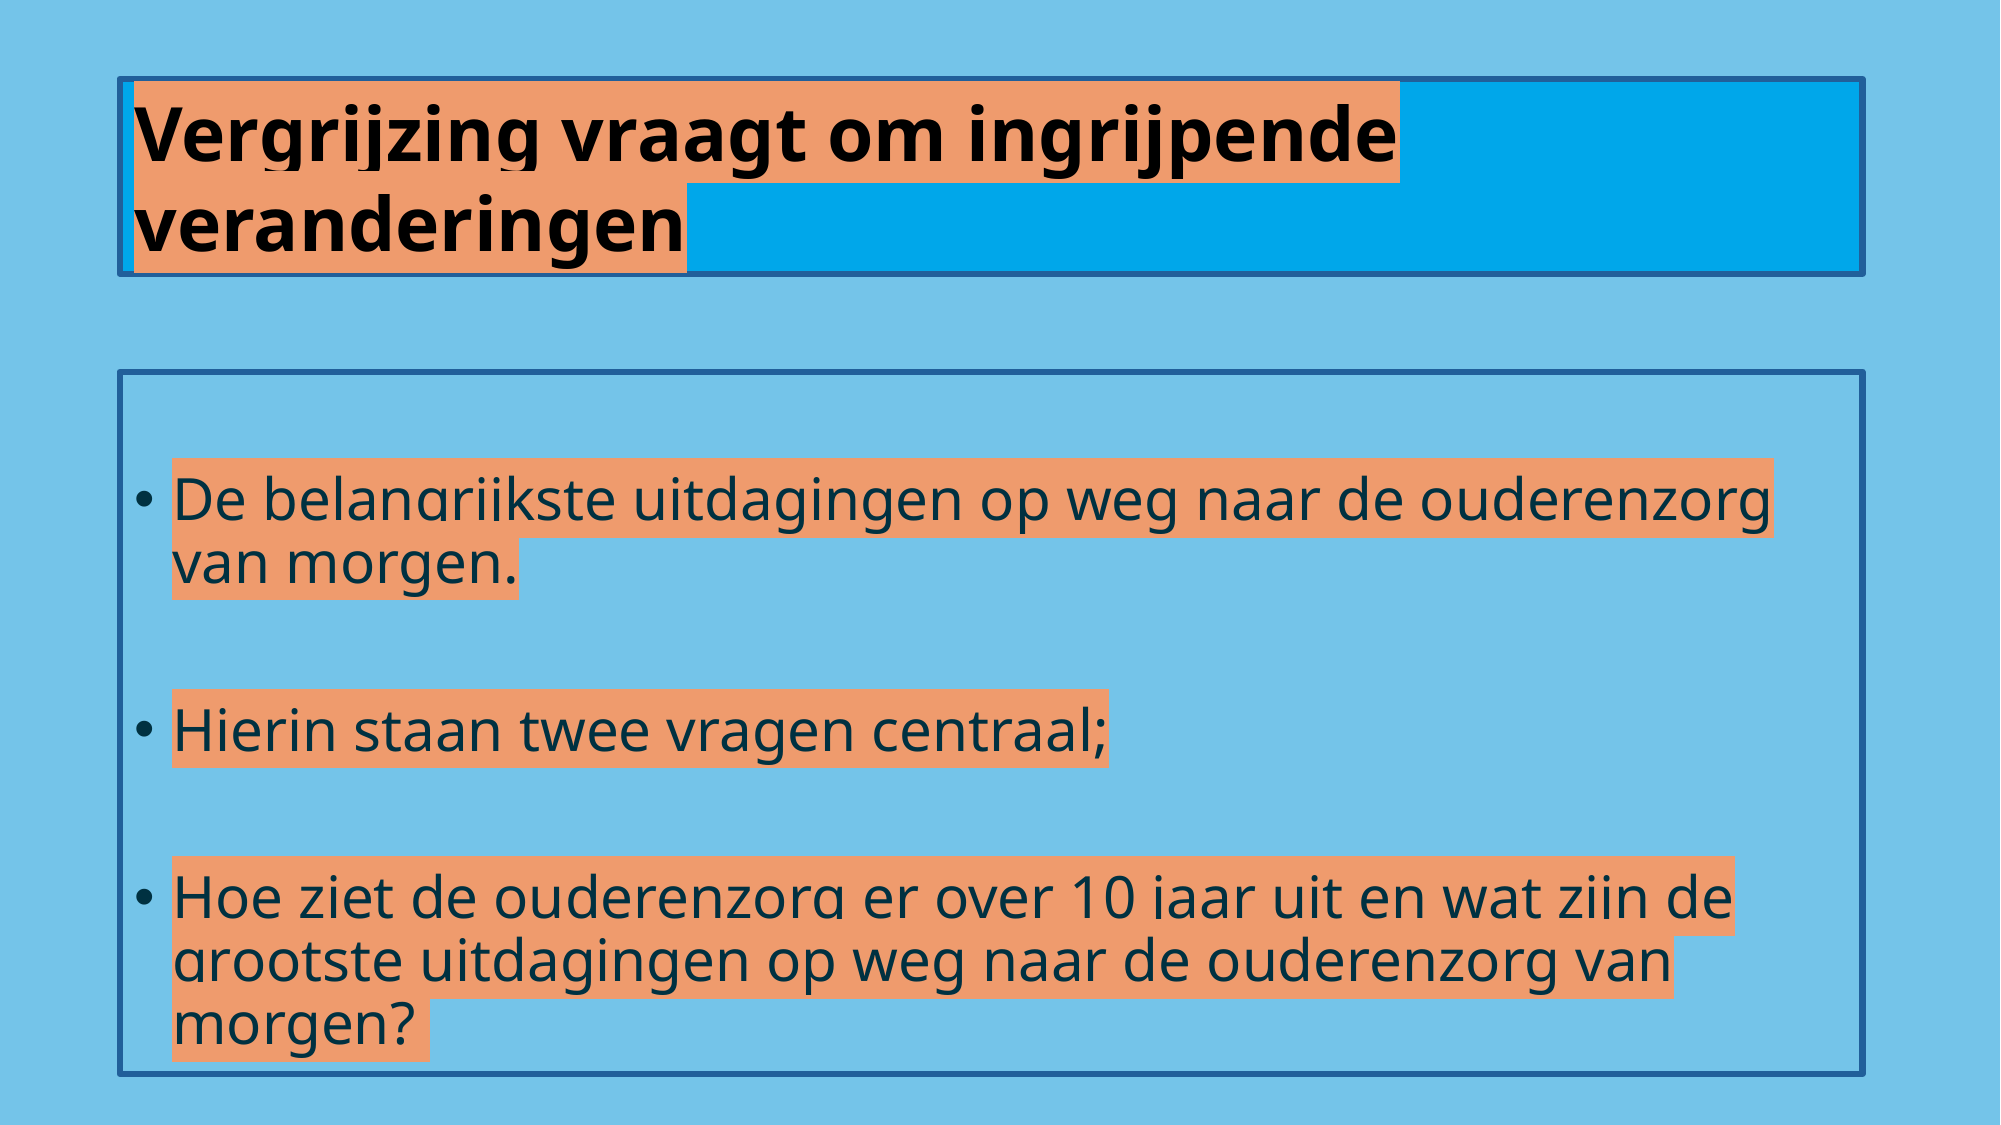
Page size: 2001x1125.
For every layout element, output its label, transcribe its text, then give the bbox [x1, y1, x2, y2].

list De belangrijkste uitdagingen op weg naar de ouderenzorg van morgen. Hierin staan twee vragen centraal; Hoe ziet de ouderenzorg er over 10 jaar uit en wat zijn de grootste uitdagingen op weg naar de ouderenzorg van morgen? [119, 371, 1863, 1074]
text_box Vergrijzing vraagt om ingrijpende veranderingen [119, 78, 1863, 274]
